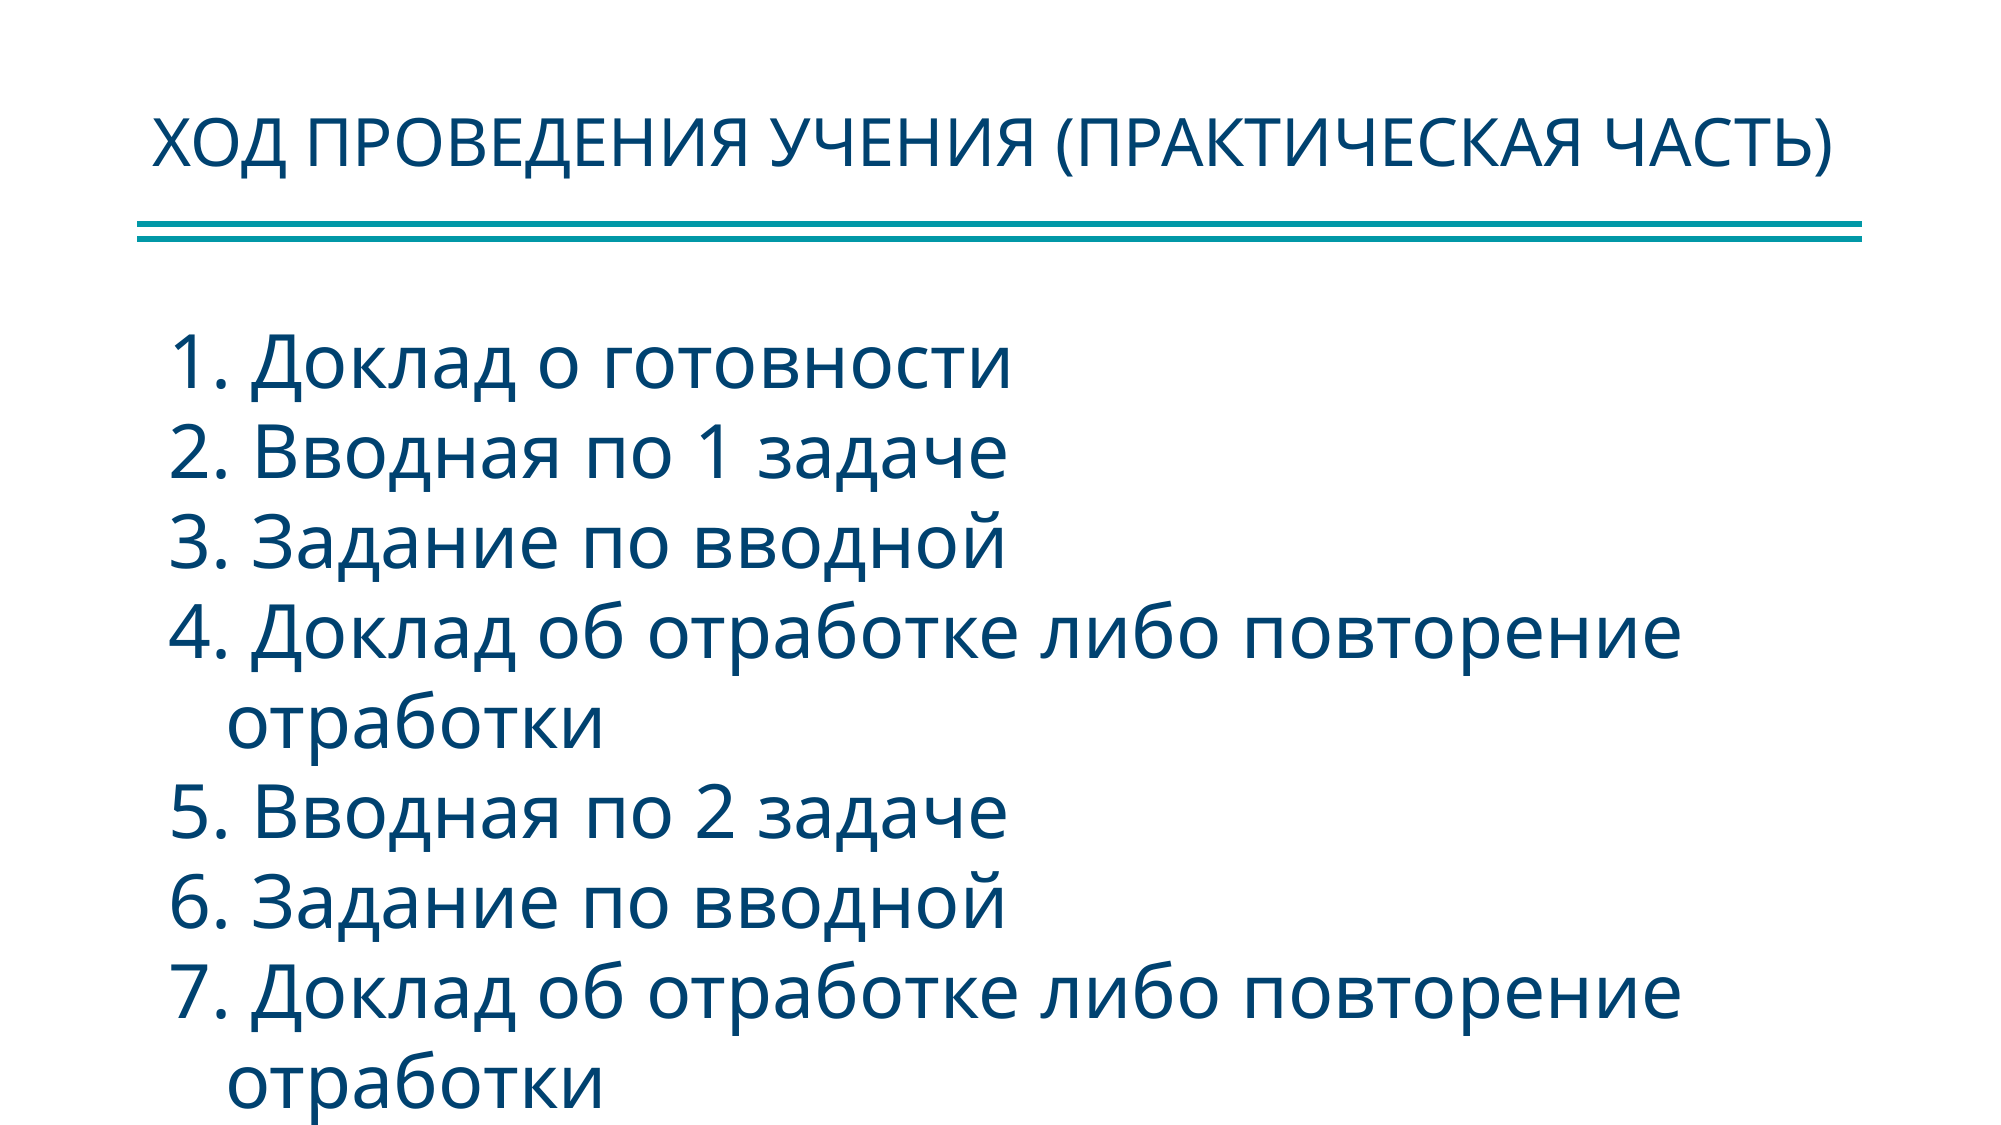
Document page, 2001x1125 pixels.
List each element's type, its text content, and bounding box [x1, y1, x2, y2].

text_box Доклад о готовности Вводная по 1 задаче Задание по вводной Доклад об отработке либо повторение отработки Вводная по 2 задаче Задание по вводной Доклад об отработке либо повторение отработки [154, 305, 1862, 1125]
title ХОД ПРОВЕДЕНИЯ УЧЕНИЯ (ПРАКТИЧЕСКАЯ ЧАСТЬ) [137, 75, 1922, 221]
